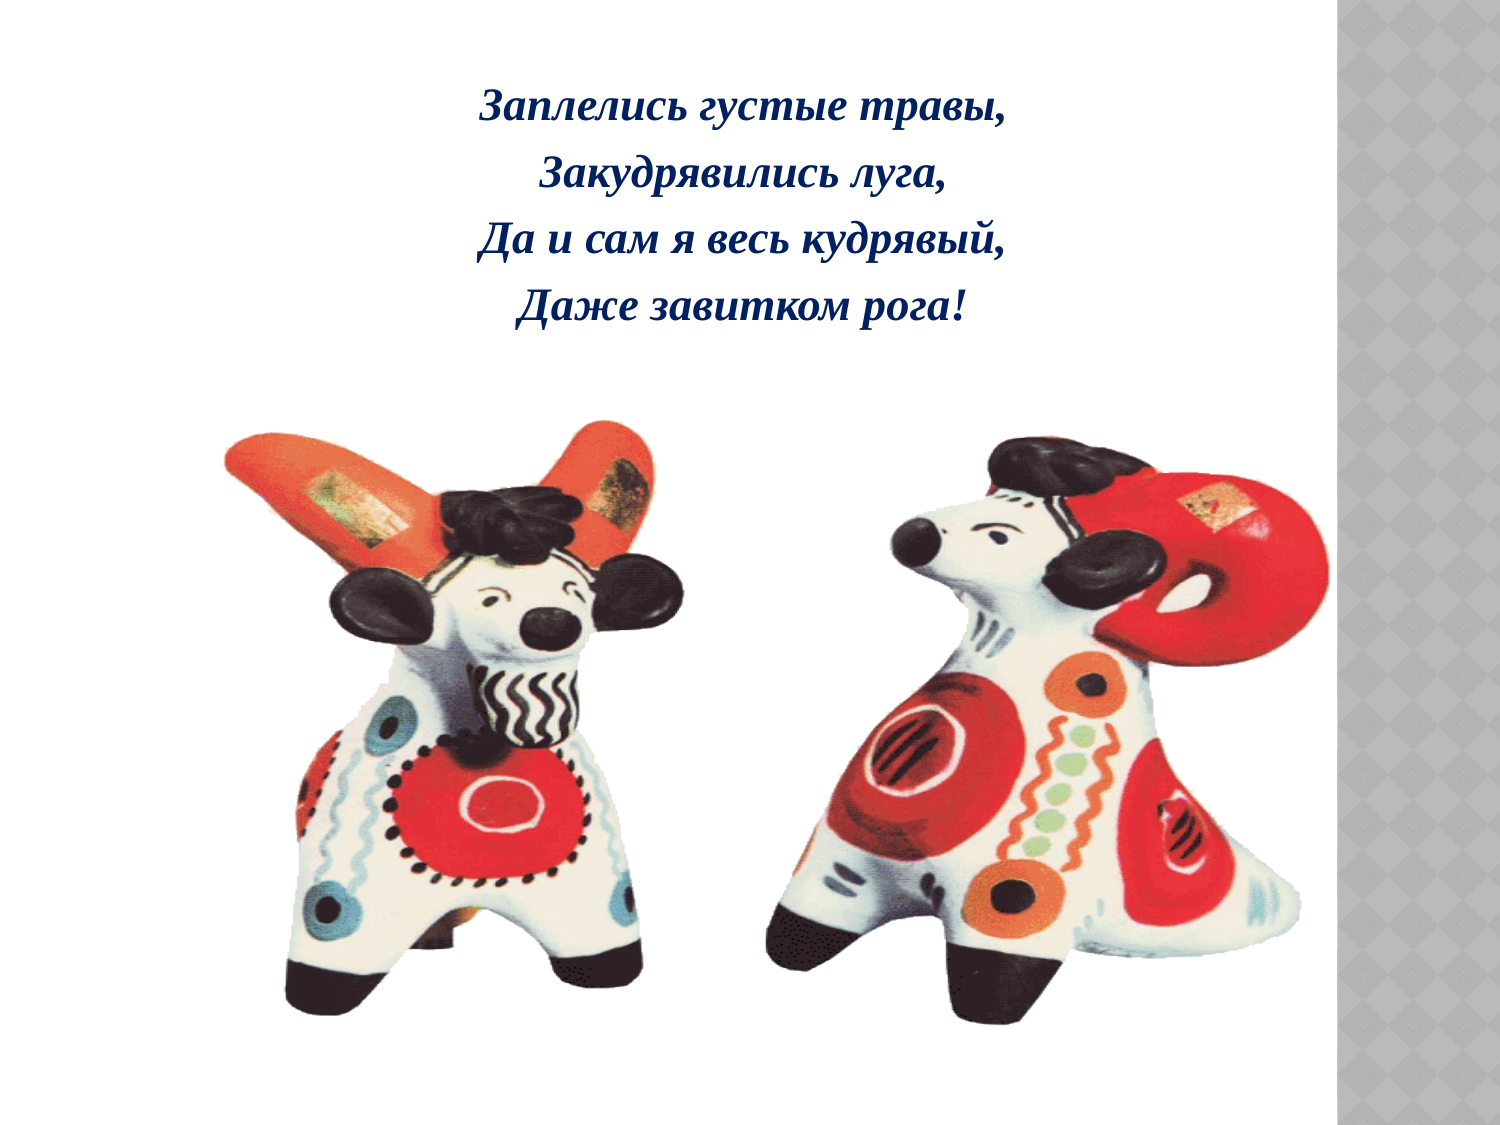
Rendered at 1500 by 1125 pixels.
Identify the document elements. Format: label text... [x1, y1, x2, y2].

picture [194, 396, 1353, 1036]
list Заплелись густые травы, Закудрявились луга, Да и сам я весь кудрявый, Даже завитком рога! [53, 66, 1436, 339]
